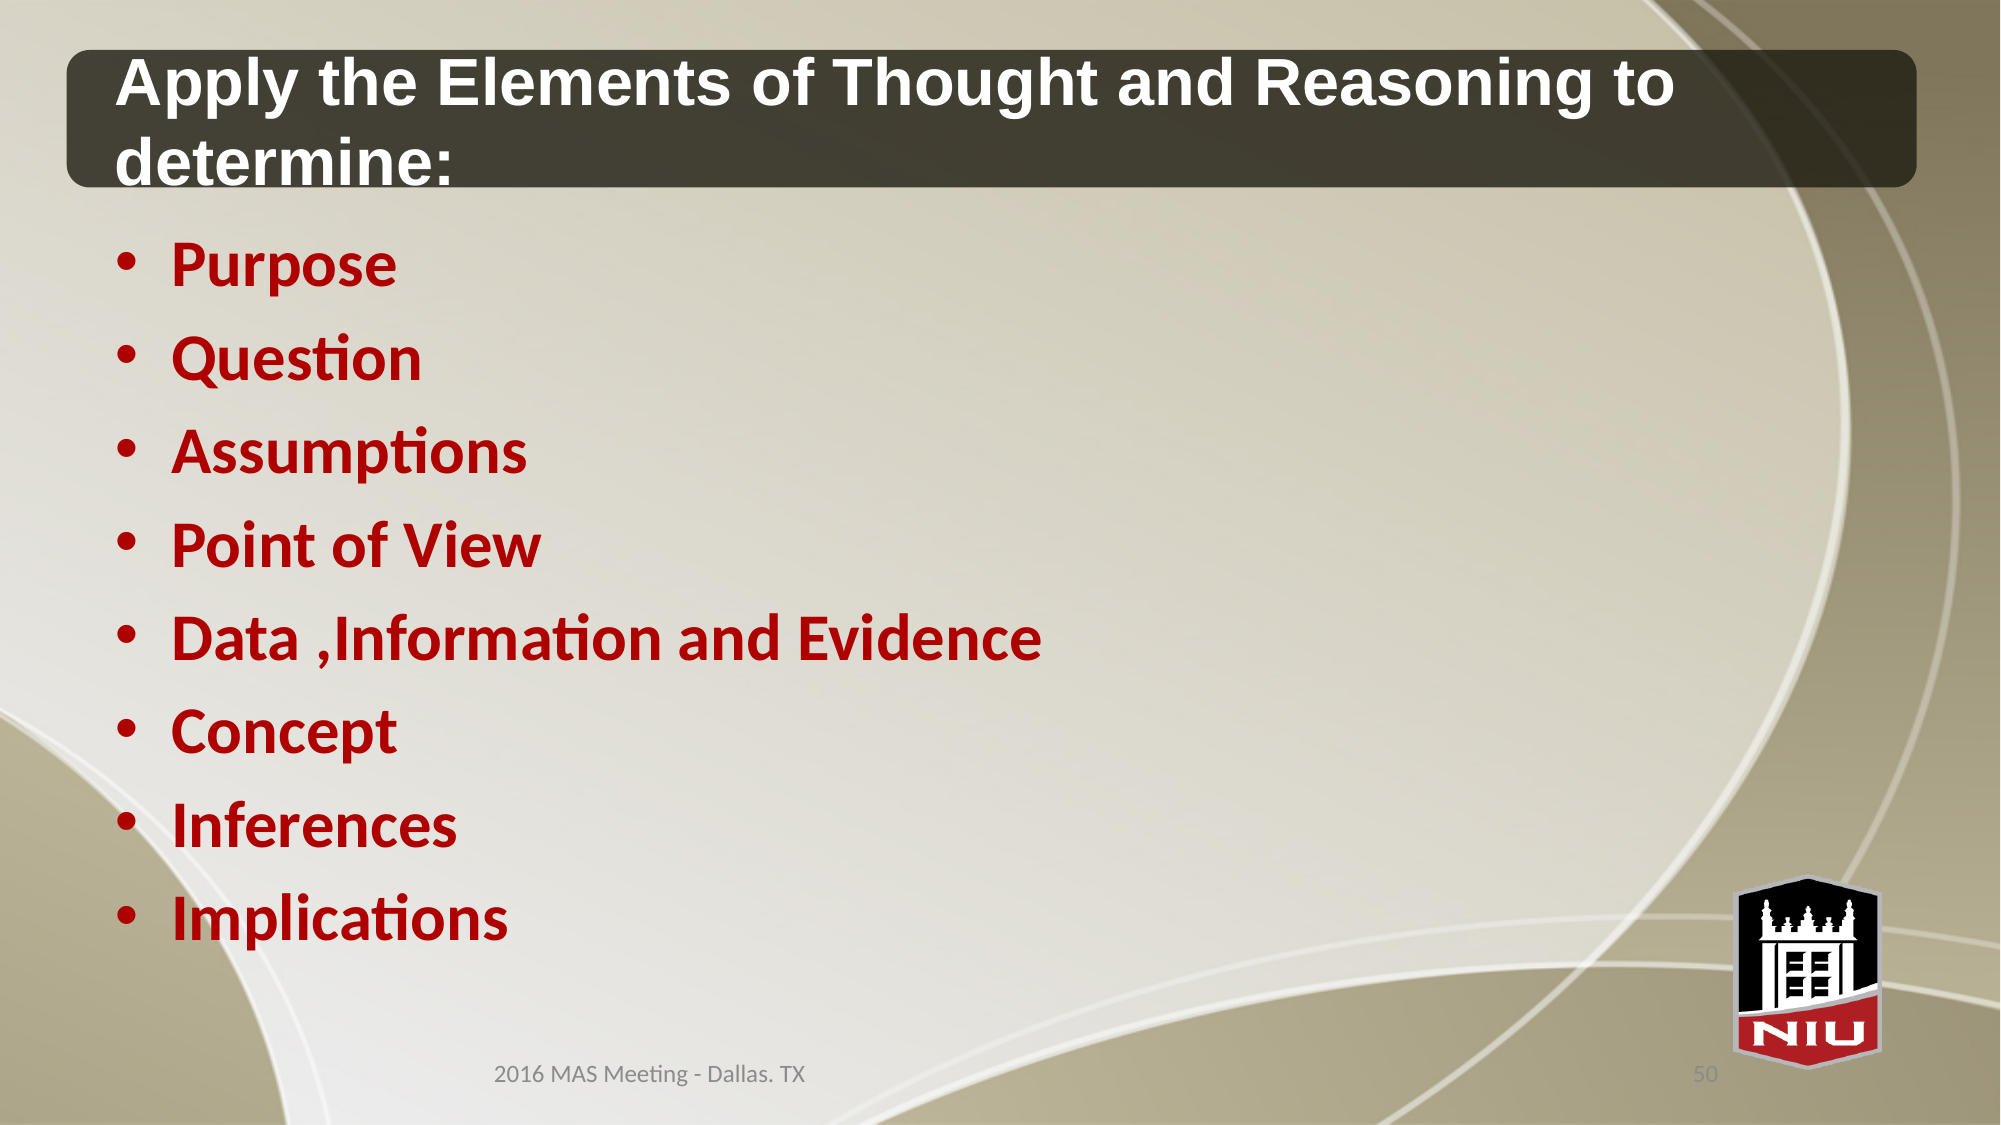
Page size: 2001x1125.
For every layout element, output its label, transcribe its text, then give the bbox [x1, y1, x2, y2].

list Purpose Question Assumptions Point of View Data ,Information and Evidence Concept Inferences Implications [99, 212, 1763, 988]
slide_number 50 [1433, 1042, 1734, 1103]
footer 2016 MAS Meeting - Dallas. TX [333, 1042, 967, 1103]
title Apply the Elements of Thought and Reasoning to determine: [99, 50, 1900, 188]
picture [0, 0, 2001, 1125]
